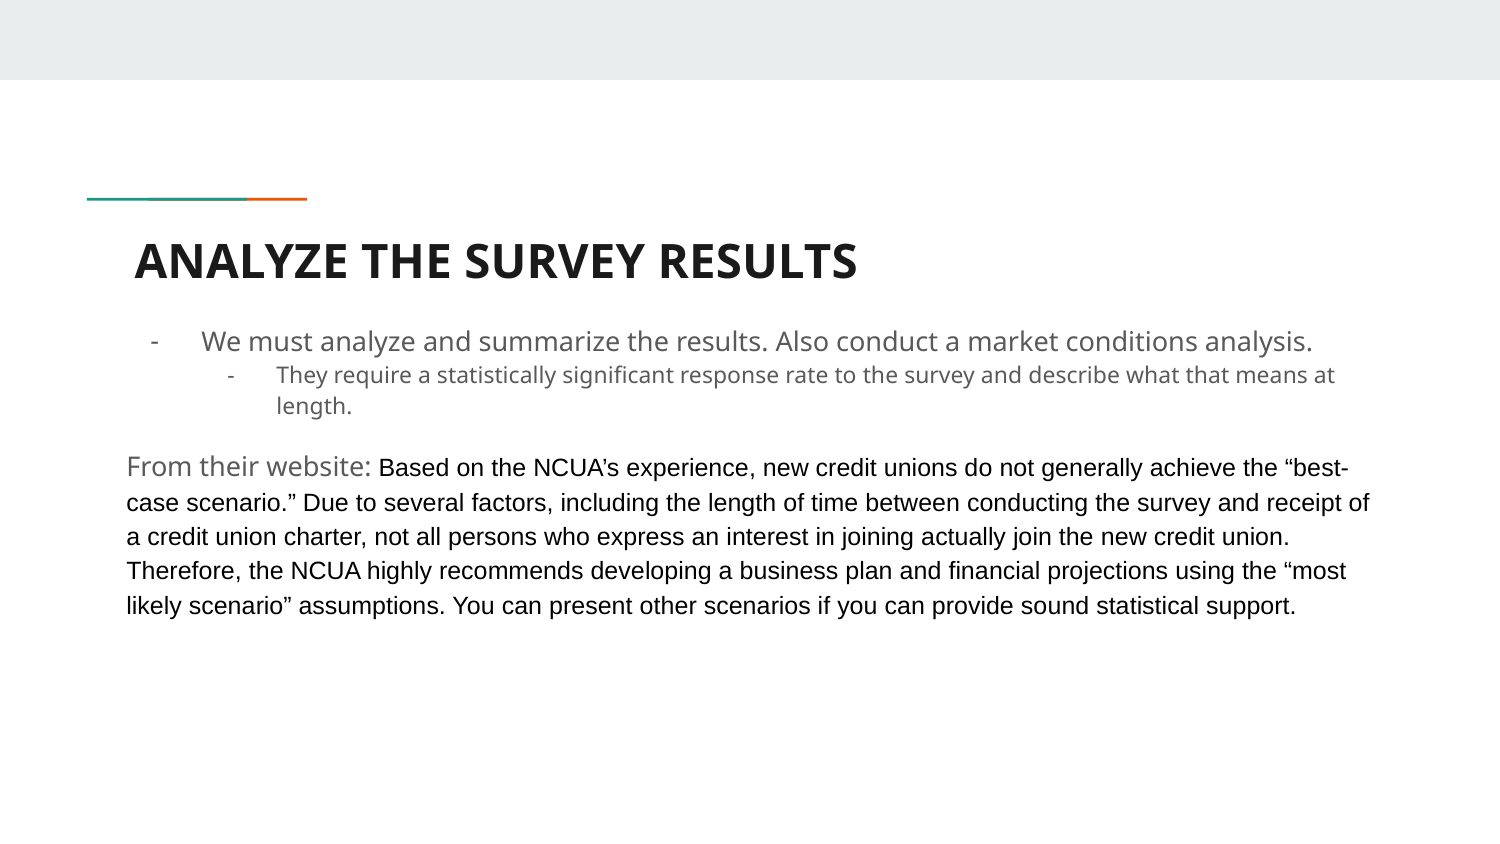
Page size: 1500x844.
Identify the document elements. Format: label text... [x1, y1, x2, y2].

list We must analyze and summarize the results. Also conduct a market conditions analysis. They require a statistically significant response rate to the survey and describe what that means at length. From their website: Based on the NCUA’s experience, new credit unions do not generally achieve the “best-case scenario.” Due to several factors, including the length of time between conducting the survey and receipt of a credit union charter, not all persons who express an interest in joining actually join the new credit union. Therefore, the NCUA highly recommends developing a business plan and financial projections using the “most likely scenario” assumptions. You can present other scenarios if you can provide sound statistical support. [111, 304, 1389, 706]
title ANALYZE THE SURVEY RESULTS [119, 216, 1500, 305]
